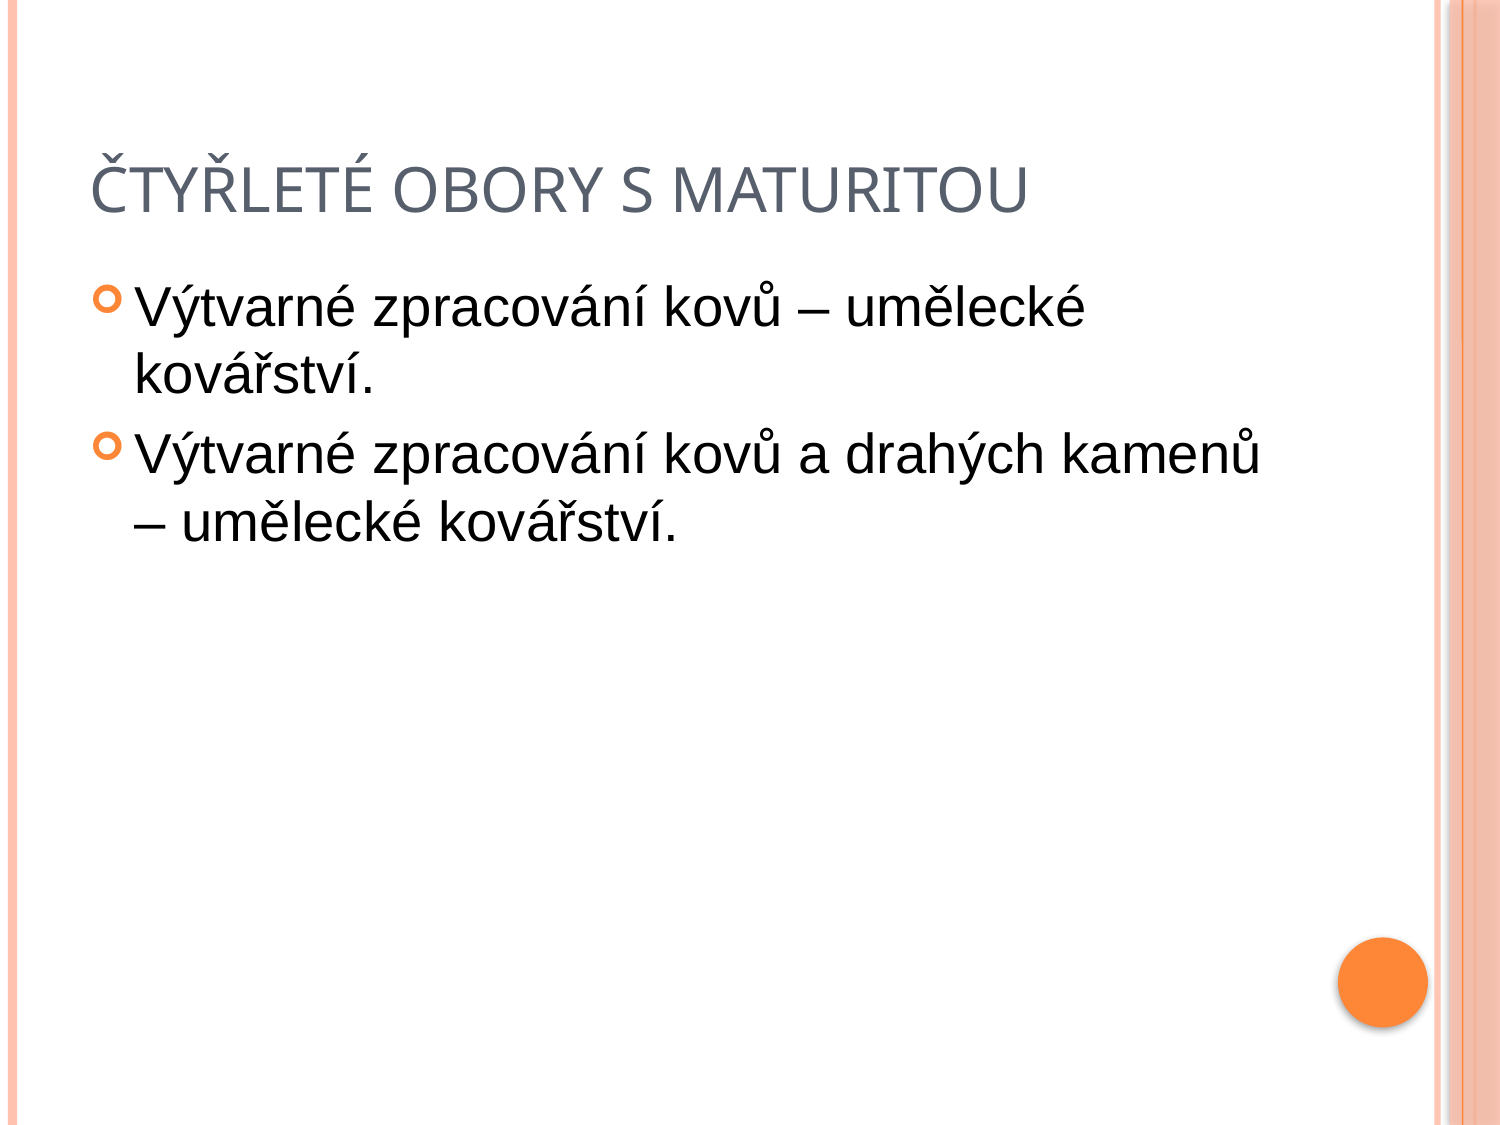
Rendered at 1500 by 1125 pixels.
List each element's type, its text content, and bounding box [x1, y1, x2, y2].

title Čtyřleté obory s maturitou [75, 45, 1300, 233]
list Výtvarné zpracování kovů – umělecké kovářství. Výtvarné zpracování kovů a drahých kamenů – umělecké kovářství. [75, 262, 1300, 1062]
